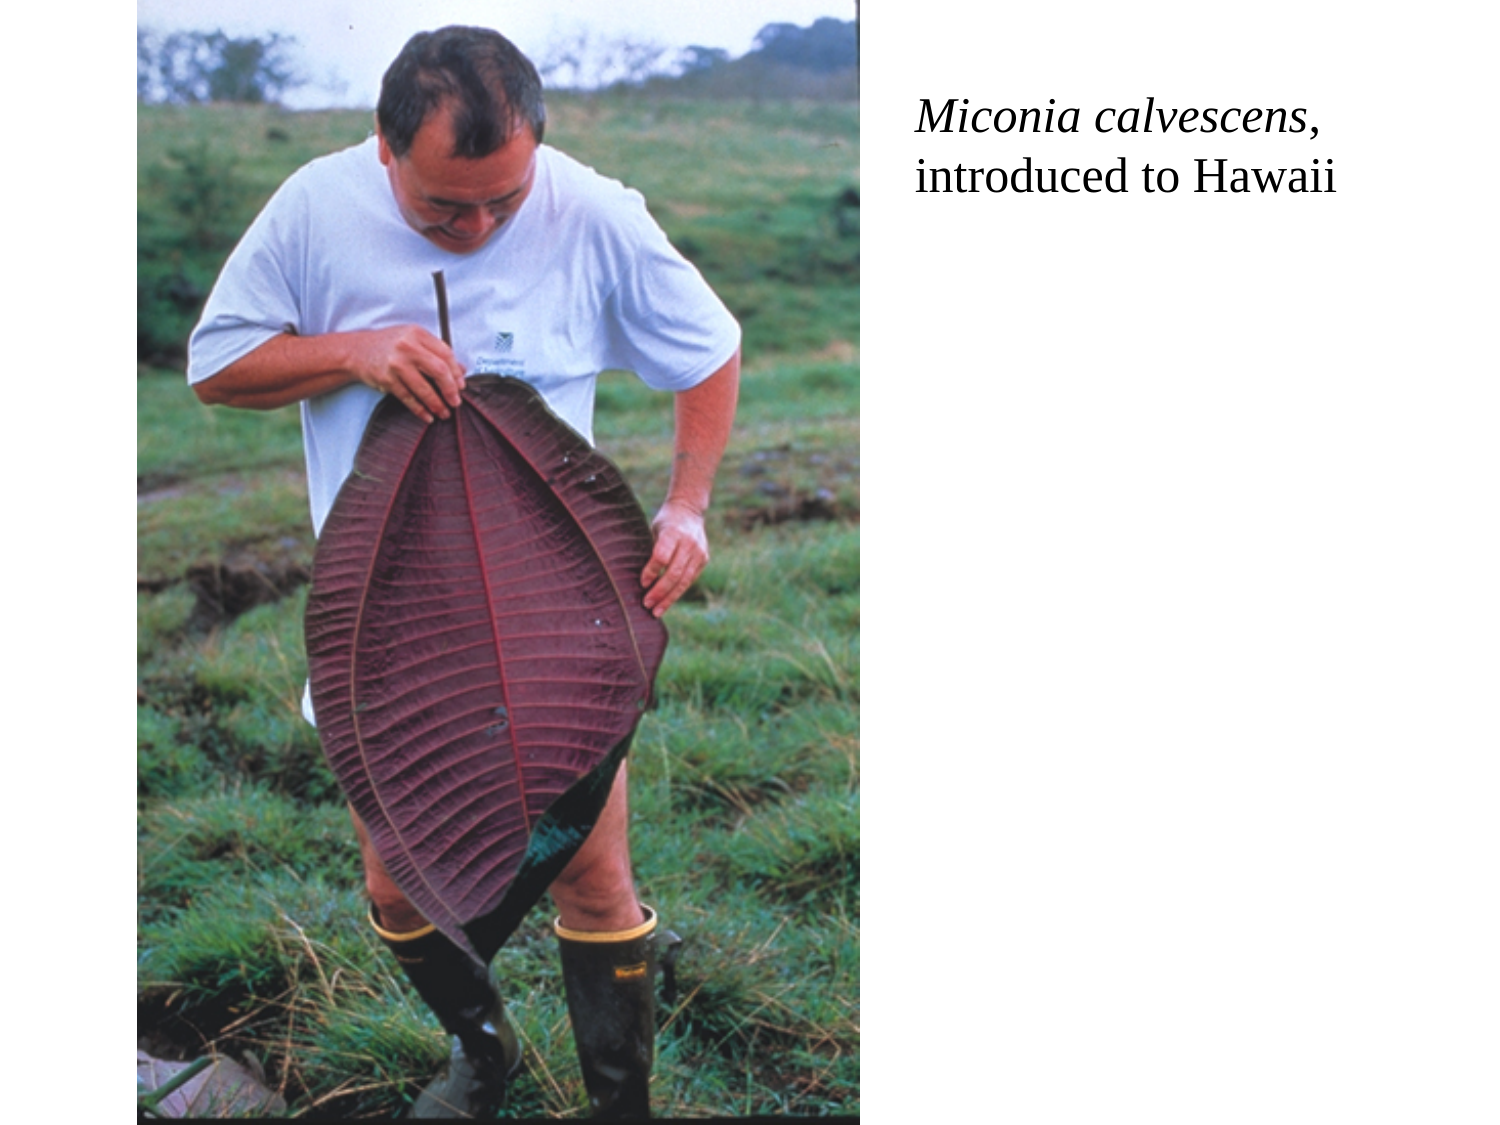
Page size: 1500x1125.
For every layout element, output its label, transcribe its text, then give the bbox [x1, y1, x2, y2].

text_box Miconia calvescens, introduced to Hawaii [899, 74, 1438, 210]
picture [137, 0, 860, 1125]
